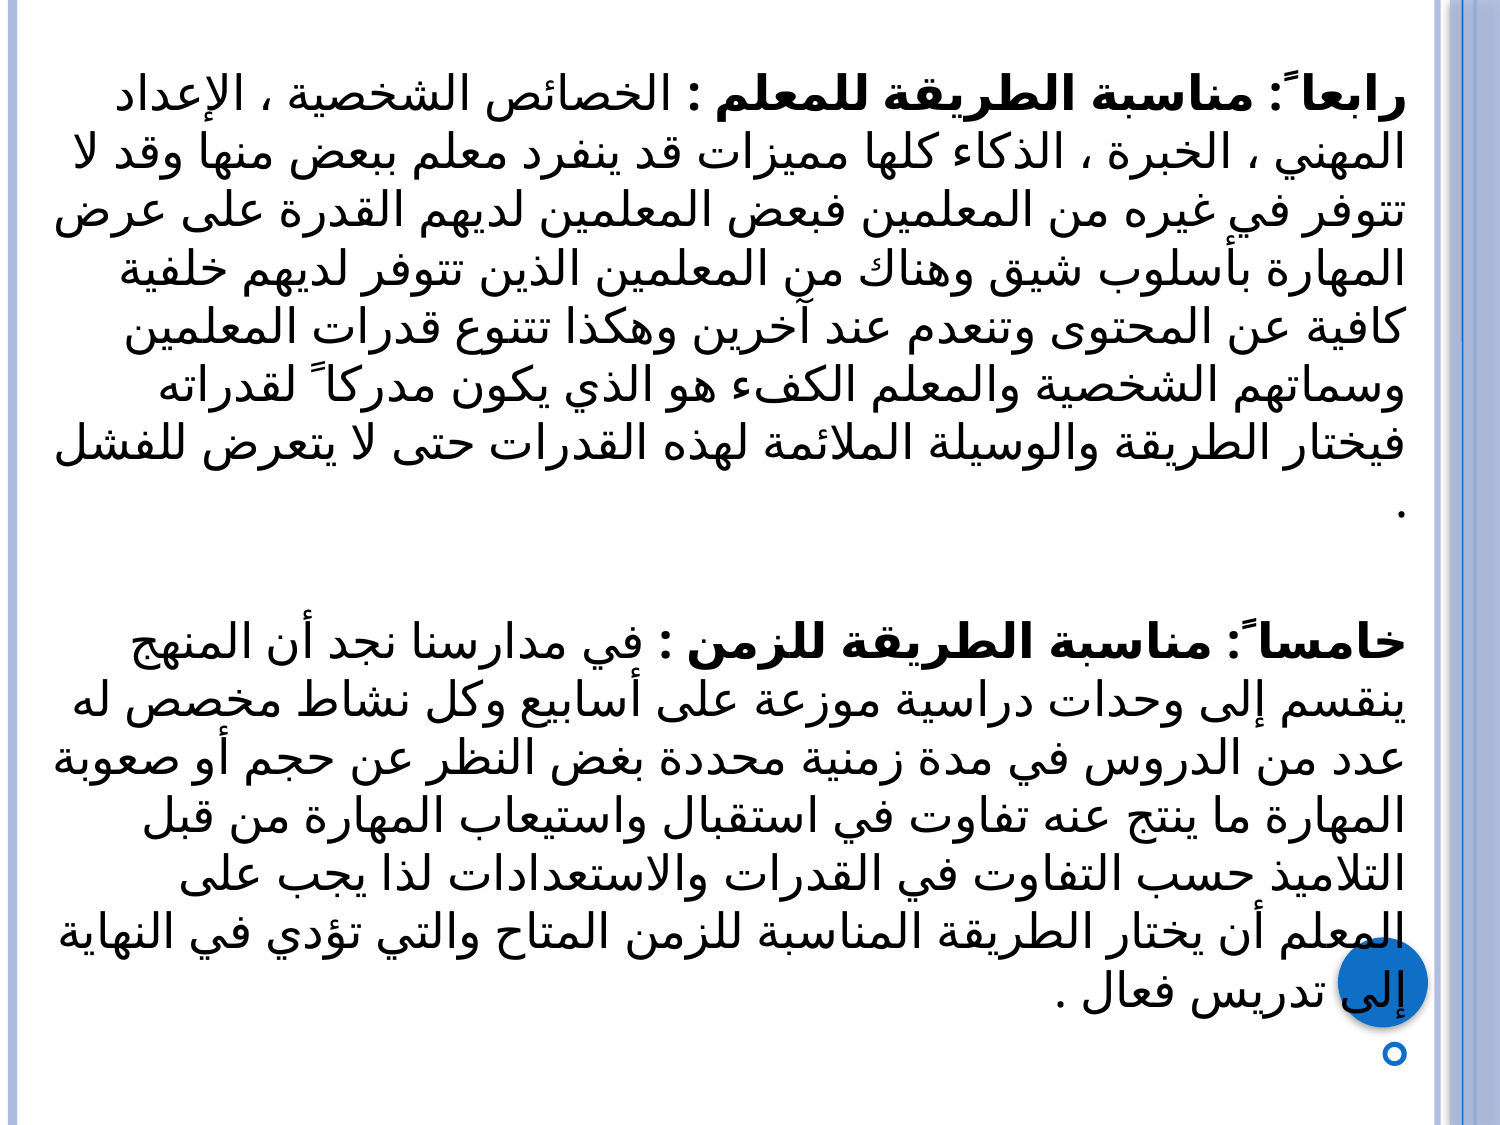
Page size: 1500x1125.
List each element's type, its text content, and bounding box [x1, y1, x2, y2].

list رابعا ً: مناسبة الطريقة للمعلم : الخصائص الشخصية ، الإعداد المهني ، الخبرة ، الذكاء كلها مميزات قد ينفرد معلم ببعض منها وقد لا تتوفر في غيره من المعلمين فبعض المعلمين لديهم القدرة على عرض المهارة بأسلوب شيق وهناك من المعلمين الذين تتوفر لديهم خلفية كافية عن المحتوى وتنعدم عند آخرين وهكذا تتنوع قدرات المعلمين وسماتهم الشخصية والمعلم الكفء هو الذي يكون مدركا ً لقدراته فيختار الطريقة والوسيلة الملائمة لهذه القدرات حتى لا يتعرض للفشل . خامسا ً: مناسبة الطريقة للزمن : في مدارسنا نجد أن المنهج ينقسم إلى وحدات دراسية موزعة على أسابيع وكل نشاط مخصص له عدد من الدروس في مدة زمنية محددة بغض النظر عن حجم أو صعوبة المهارة ما ينتج عنه تفاوت في استقبال واستيعاب المهارة من قبل التلاميذ حسب التفاوت في القدرات والاستعدادات لذا يجب على المعلم أن يختار الطريقة المناسبة للزمن المتاح والتي تؤدي في النهاية إلى تدريس فعال . [29, 54, 1424, 1106]
